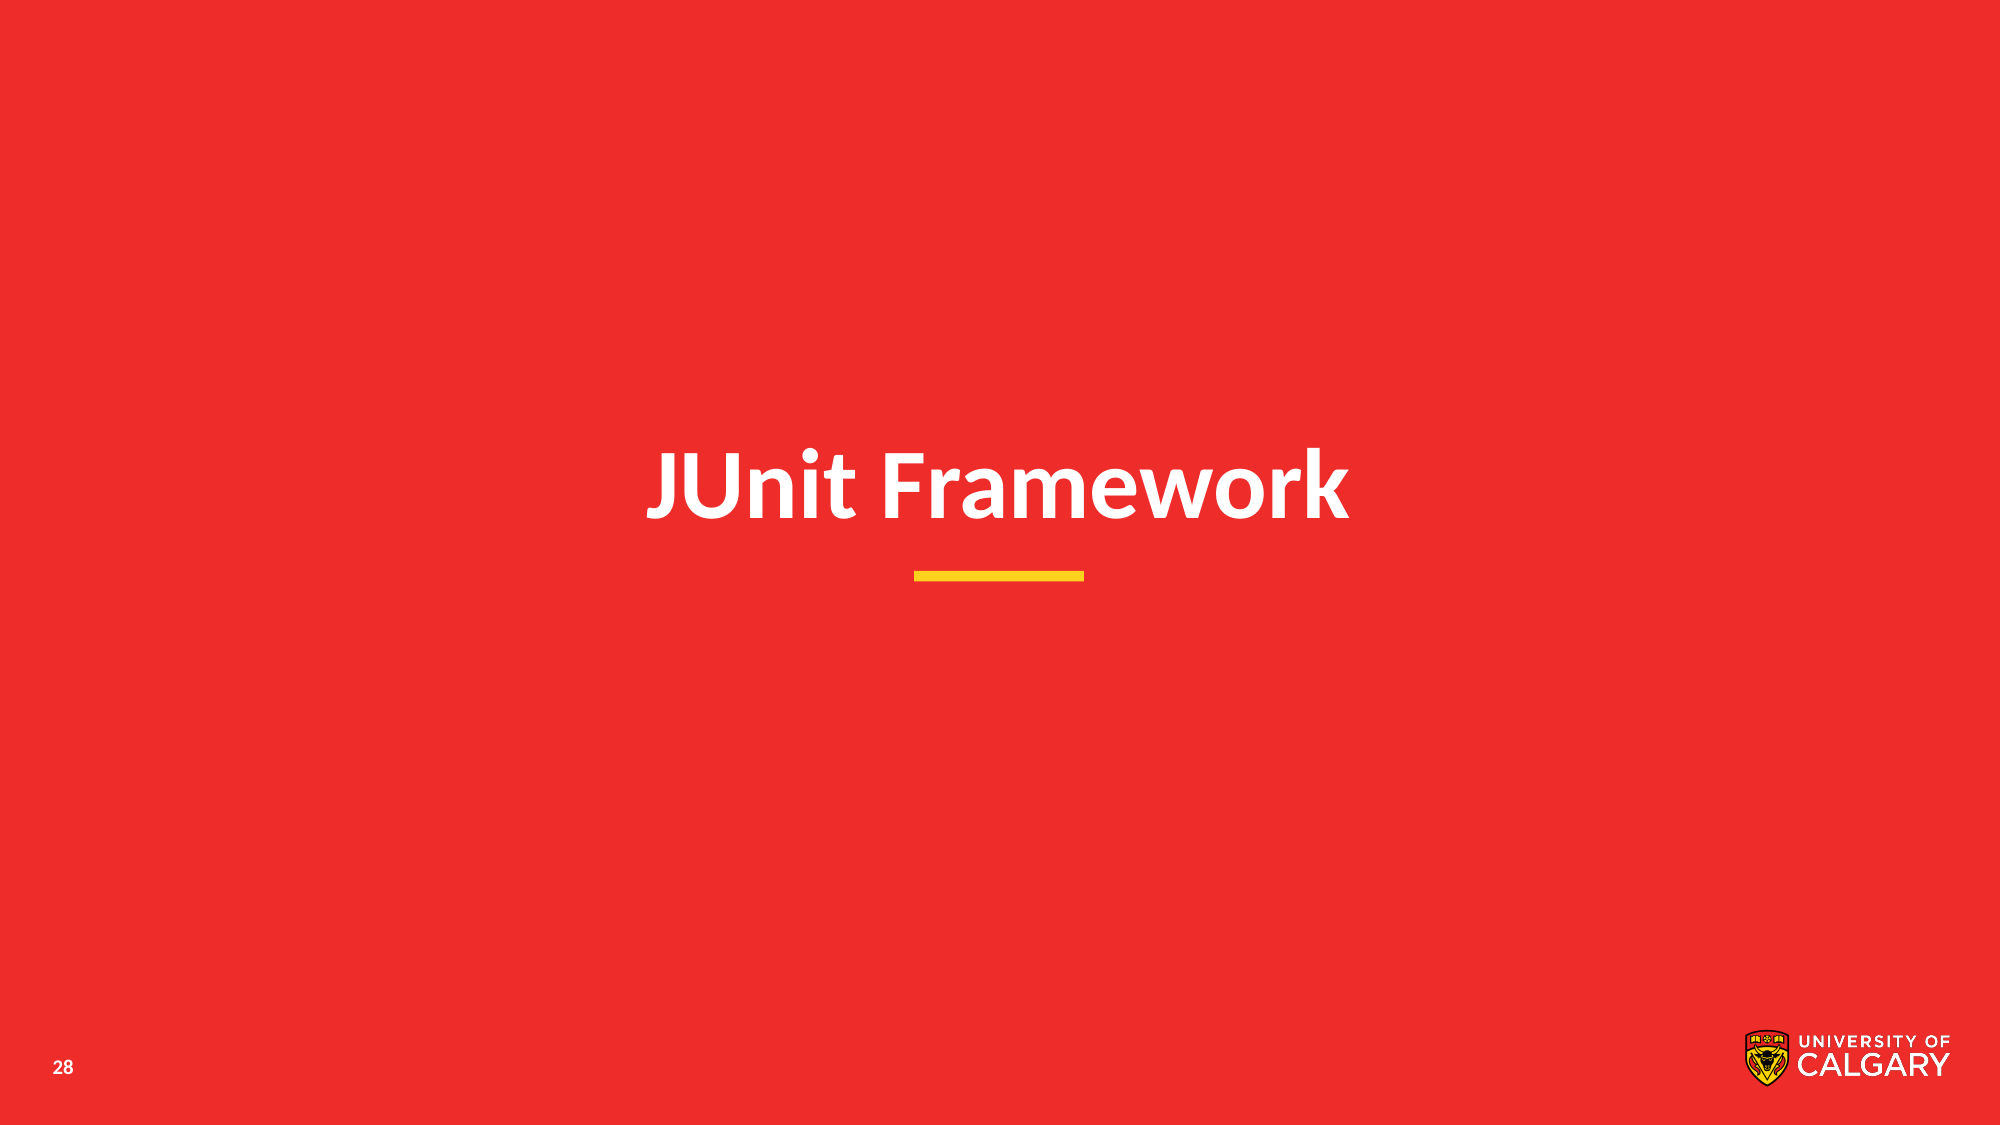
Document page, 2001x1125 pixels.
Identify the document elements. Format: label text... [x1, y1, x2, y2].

picture [1722, 1012, 1973, 1099]
title JUnit Framework [136, 301, 1862, 548]
